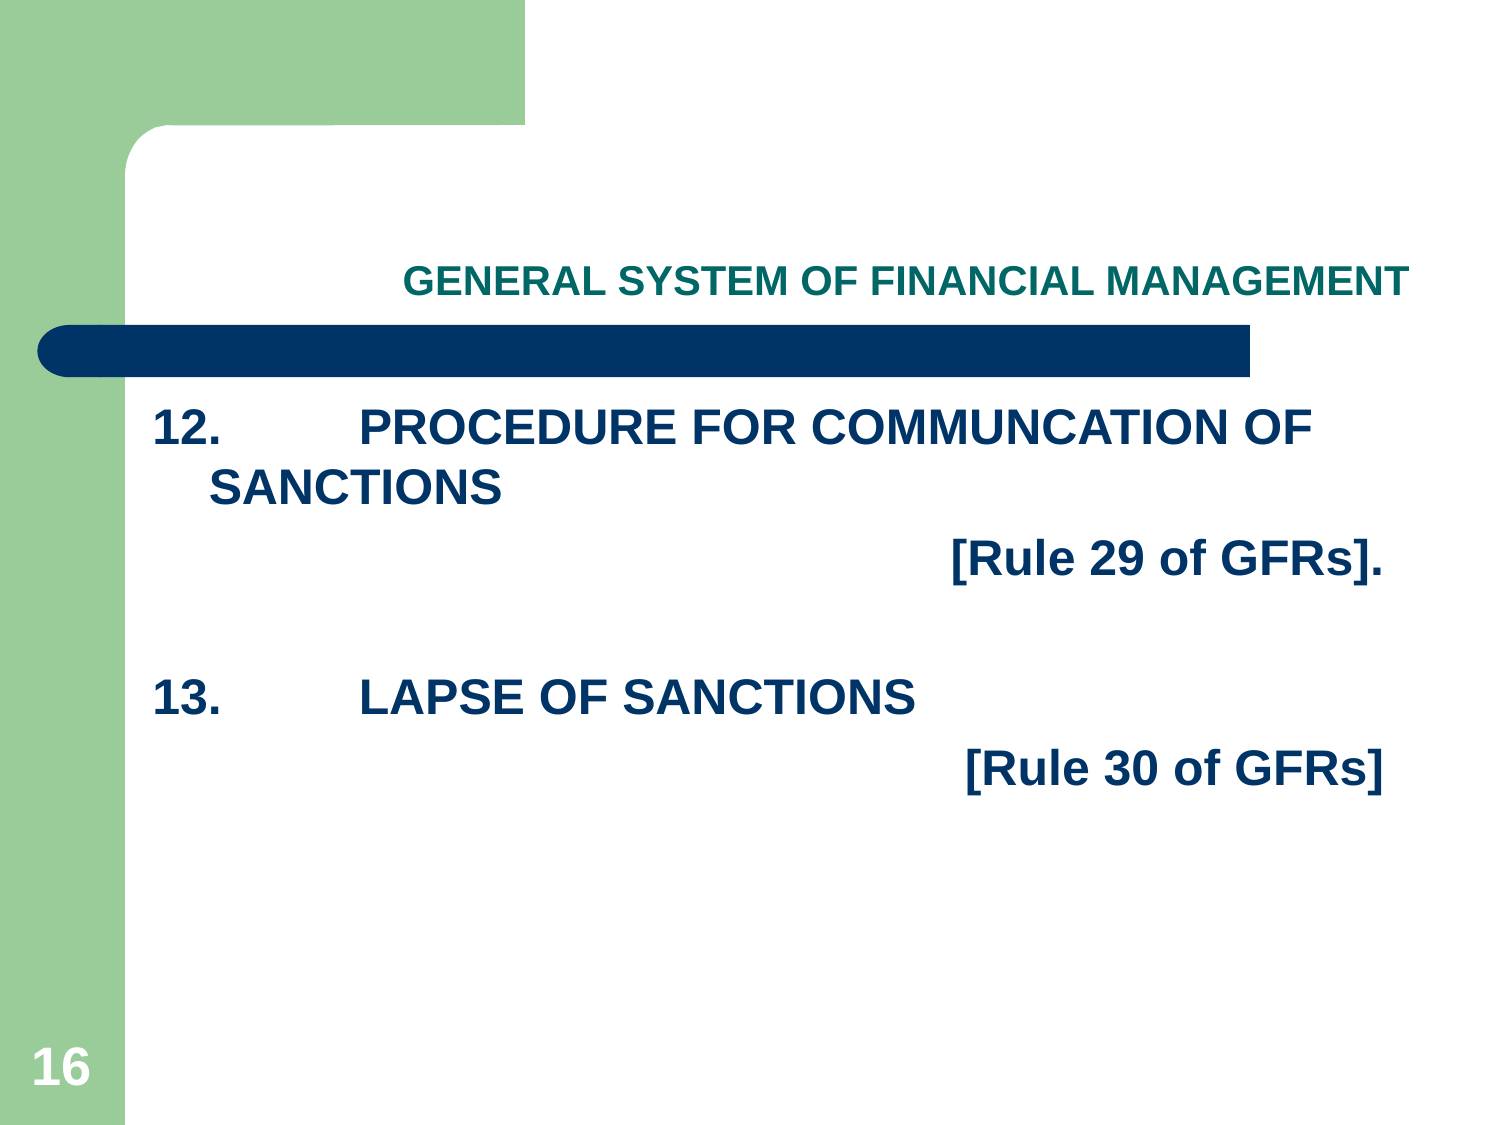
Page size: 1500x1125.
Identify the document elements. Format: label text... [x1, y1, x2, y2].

title GENERAL SYSTEM OF FINANCIAL MANAGEMENT [124, 124, 1426, 313]
list 12. PROCEDURE FOR COMMUNCATION OF SANCTIONS [Rule 29 of GFRs]. 13. LAPSE OF SANCTIONS [Rule 30 of GFRs] [137, 387, 1400, 999]
slide_number 16 [13, 1023, 111, 1105]
